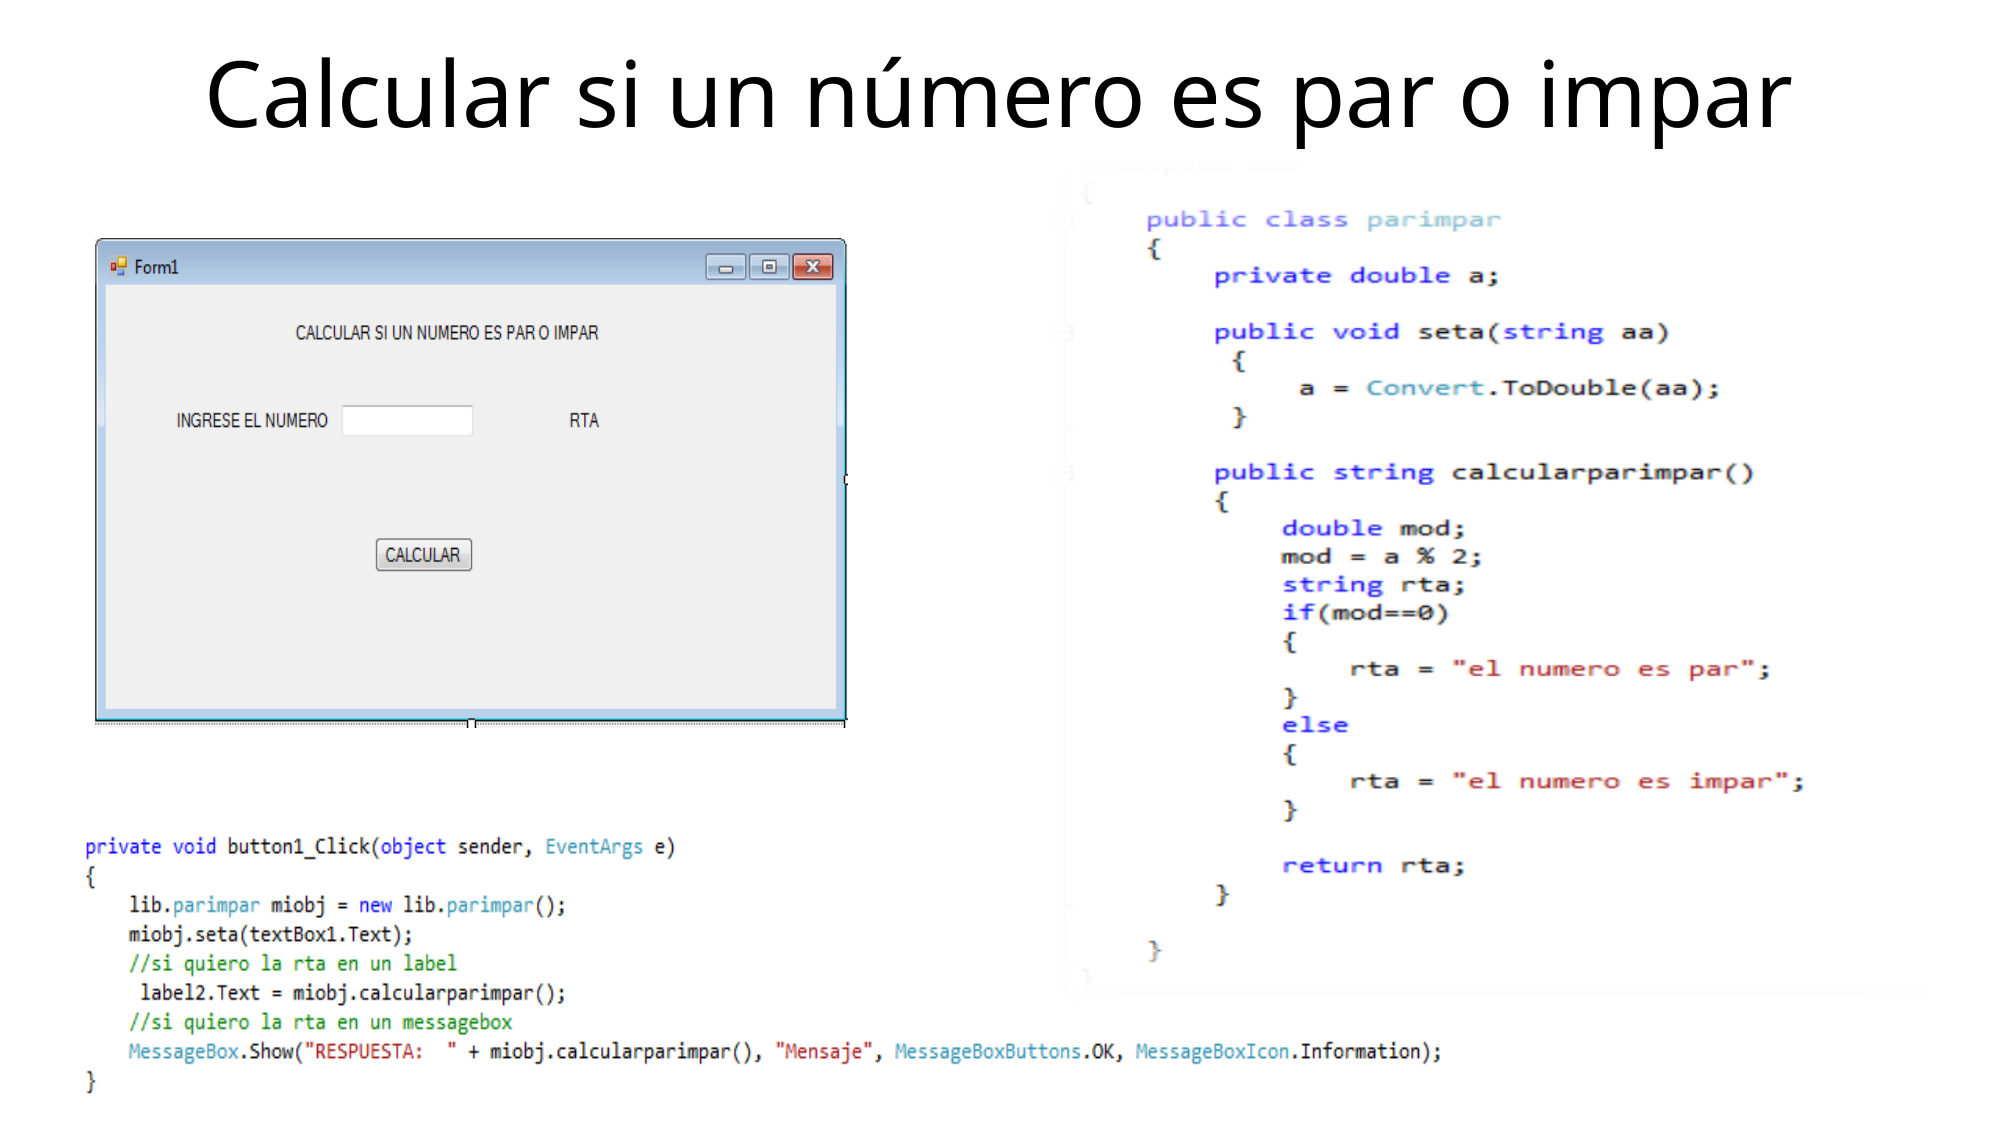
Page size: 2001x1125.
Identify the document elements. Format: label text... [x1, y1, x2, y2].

picture [73, 158, 1938, 1099]
picture [94, 238, 848, 728]
title Calcular si un número es par o impar [137, 0, 1863, 207]
